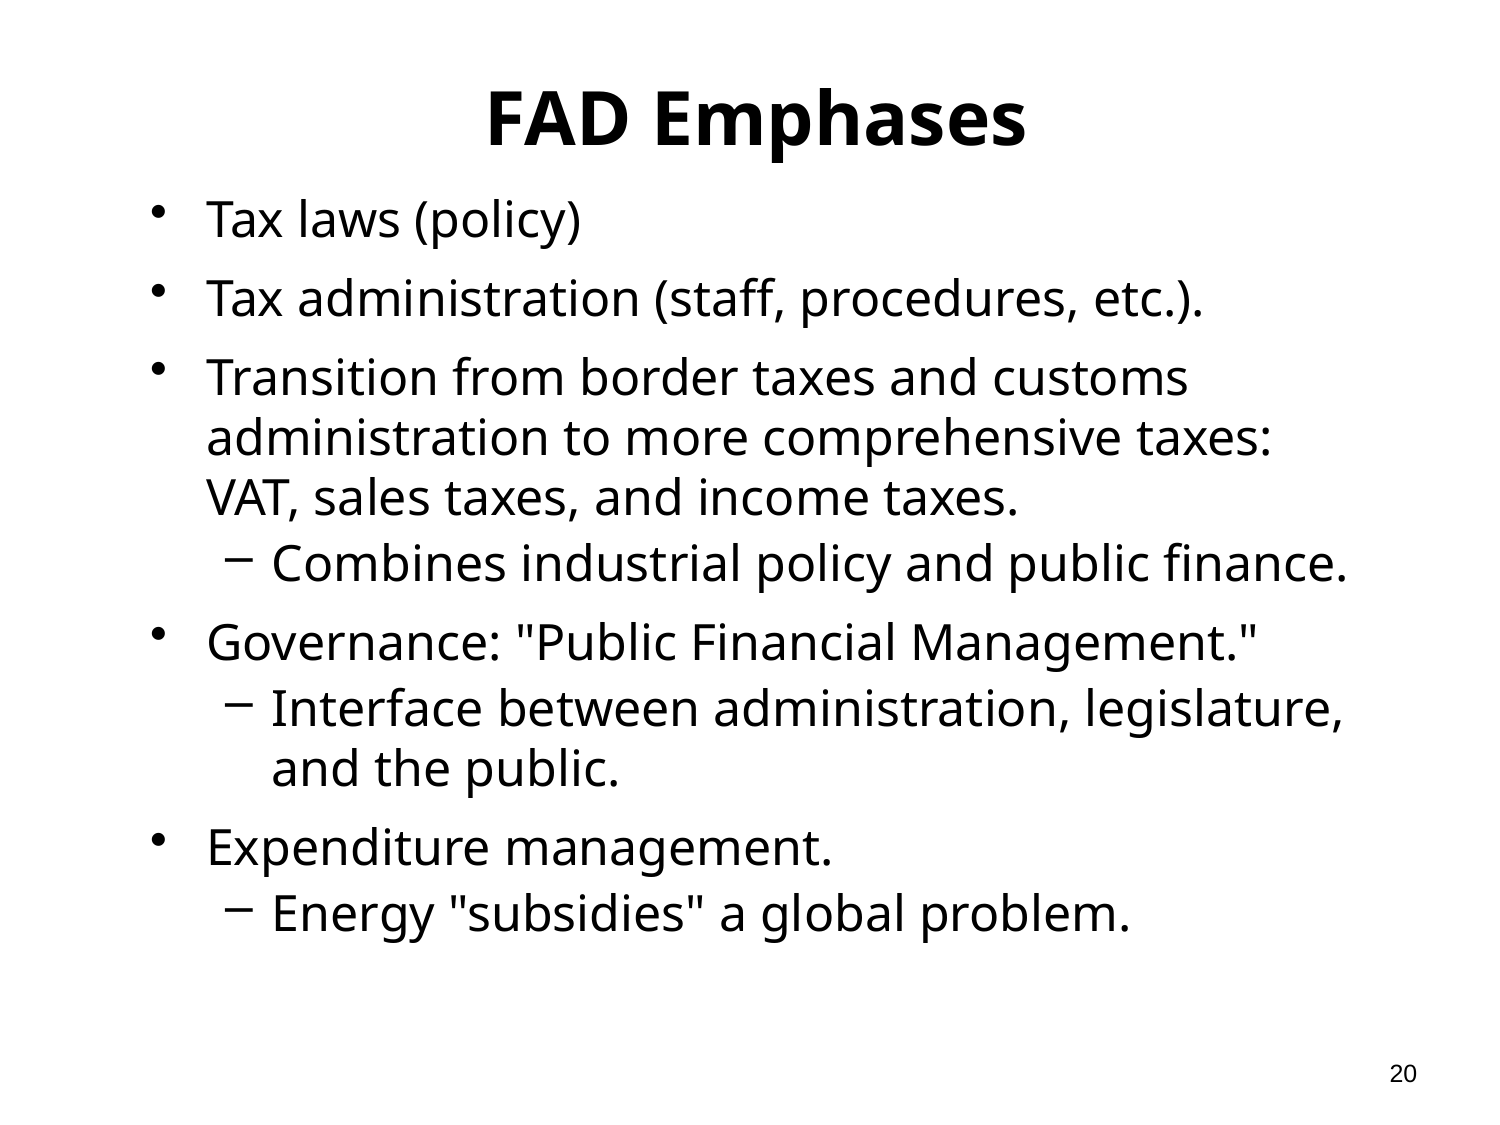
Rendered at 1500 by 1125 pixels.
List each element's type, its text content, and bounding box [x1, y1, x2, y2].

list Tax laws (policy) Tax administration (staff, procedures, etc.). Transition from border taxes and customs administration to more comprehensive taxes: VAT, sales taxes, and income taxes. Combines industrial policy and public finance. Governance: "Public Financial Management." Interface between administration, legislature, and the public. Expenditure management. Energy "subsidies" a global problem. [149, 187, 1351, 1007]
title FAD Emphases [62, 49, 1451, 182]
